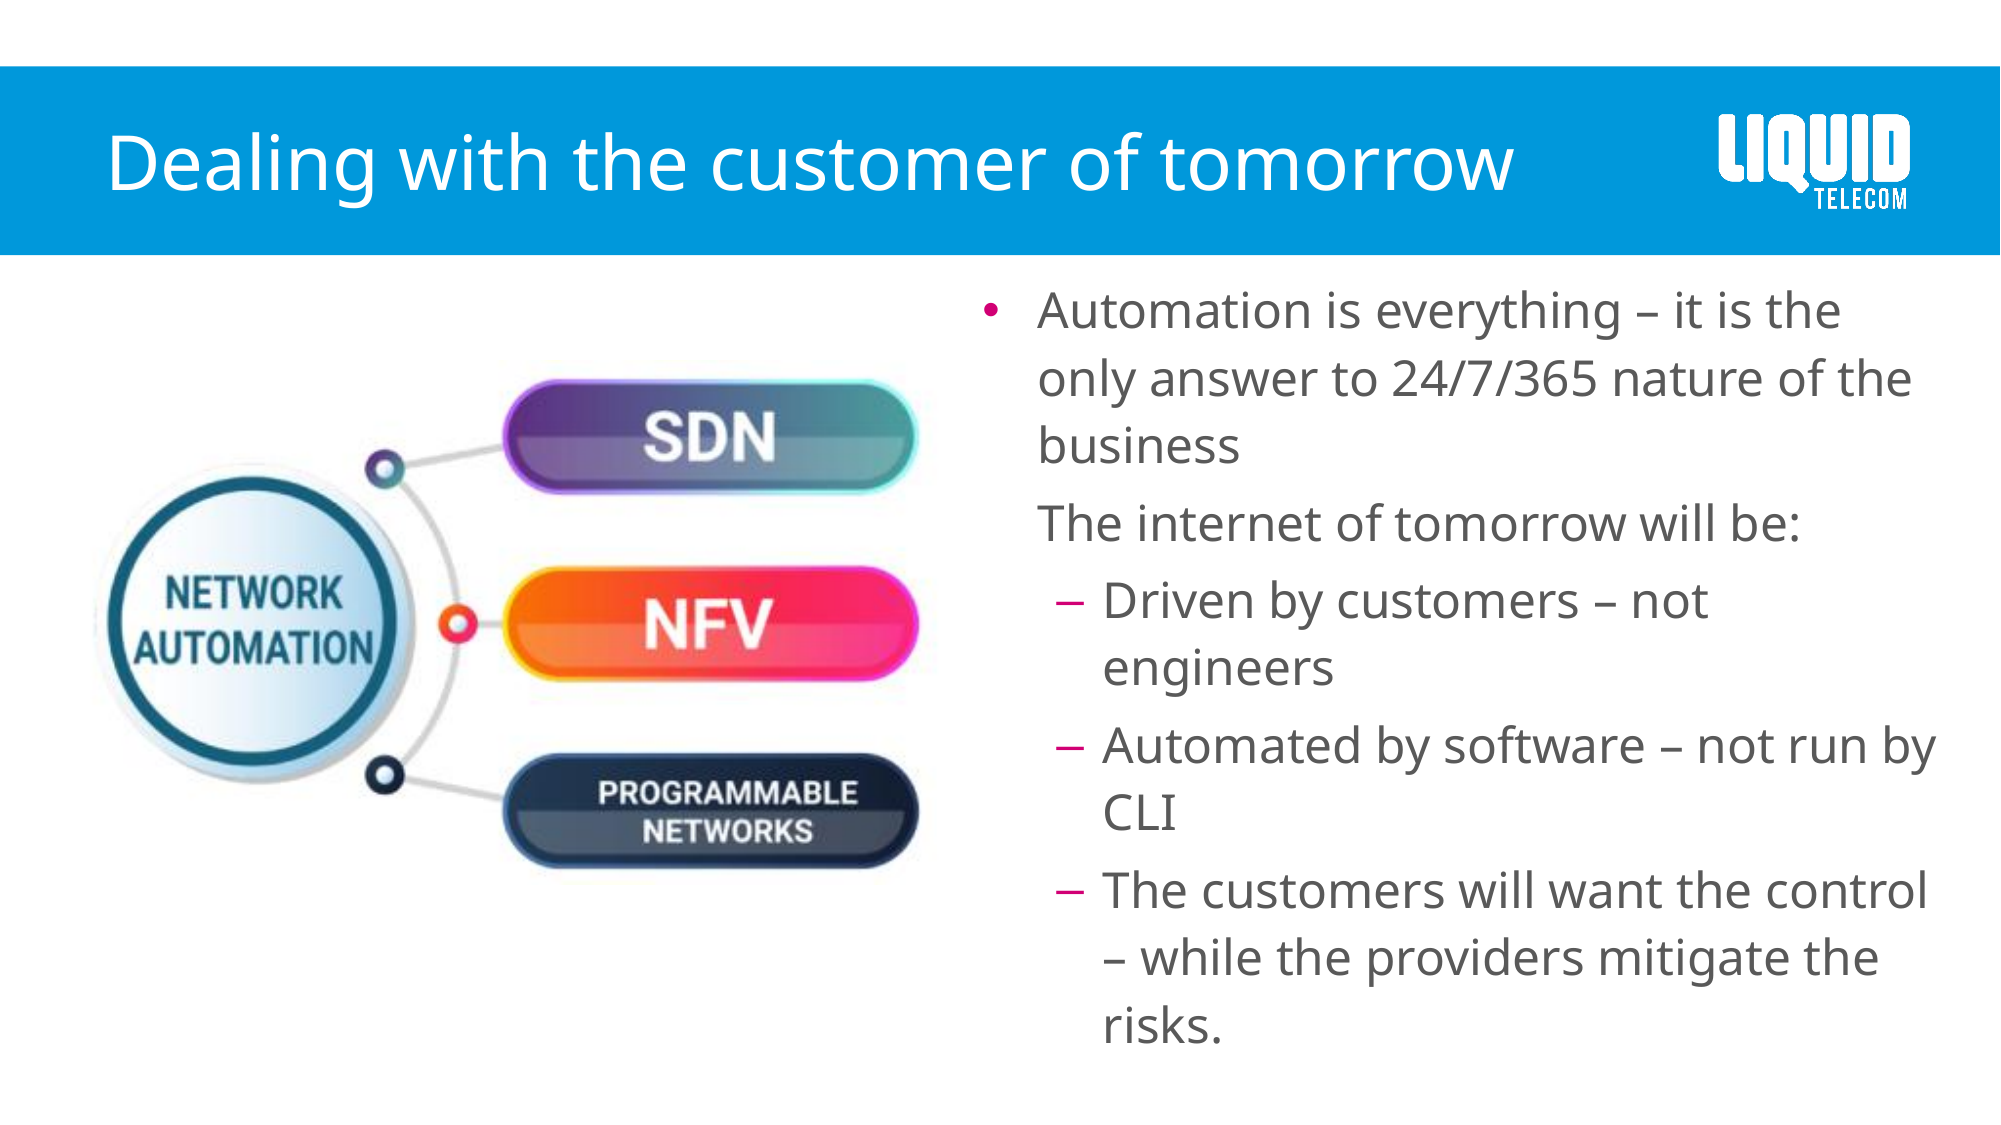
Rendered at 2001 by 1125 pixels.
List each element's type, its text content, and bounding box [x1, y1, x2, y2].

picture [1866, 189, 1875, 208]
picture [1748, 115, 1763, 181]
picture [1842, 189, 1848, 208]
picture [1880, 189, 1888, 208]
list Automation is everything – it is the only answer to 24/7/365 nature of the business The internet of tomorrow will be: Driven by customers – not engineers Automated by software – not run by CLI The customers will want the control – while the providers mitigate the risks. [967, 268, 1955, 1070]
picture [1854, 189, 1861, 208]
list Dealing with the customer of tomorrow [90, 66, 1579, 256]
picture [1873, 115, 1909, 181]
picture [31, 360, 1020, 885]
picture [1901, 189, 1905, 208]
picture [1815, 189, 1824, 208]
picture [1829, 189, 1836, 208]
picture [1893, 189, 1897, 208]
picture [1769, 115, 1808, 193]
picture [1719, 115, 1743, 181]
picture [1897, 196, 1901, 208]
picture [1810, 115, 1846, 181]
picture [1852, 115, 1868, 181]
